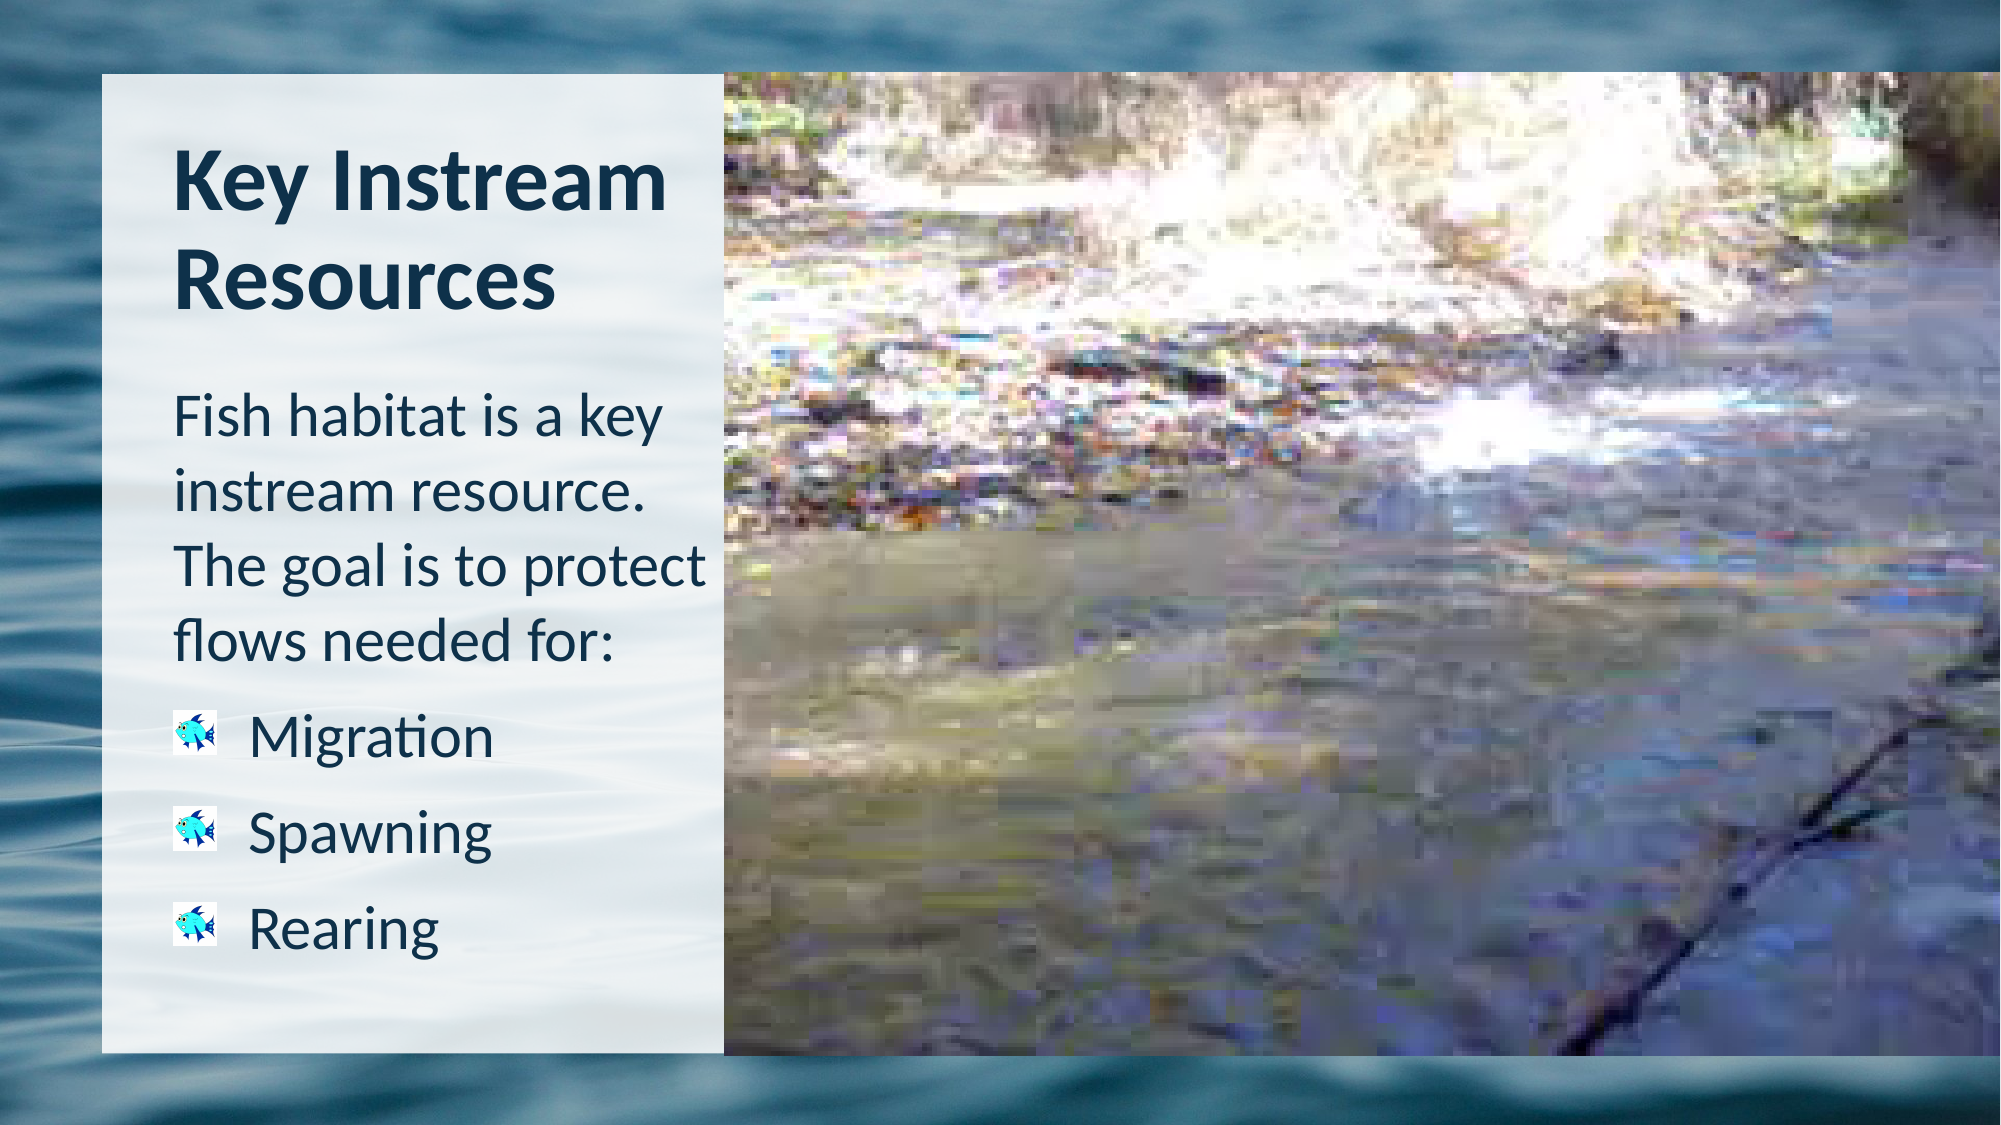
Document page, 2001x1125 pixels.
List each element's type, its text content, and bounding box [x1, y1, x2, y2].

title Key Instream Resources [158, 128, 718, 337]
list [723, 71, 2000, 1057]
picture [173, 806, 217, 851]
picture [173, 710, 217, 755]
picture [173, 902, 217, 946]
picture [0, 0, 2001, 1125]
list Fish habitat is a key instream resource. The goal is to protect flows needed for: Migration Spawning Rearing [158, 366, 718, 1002]
